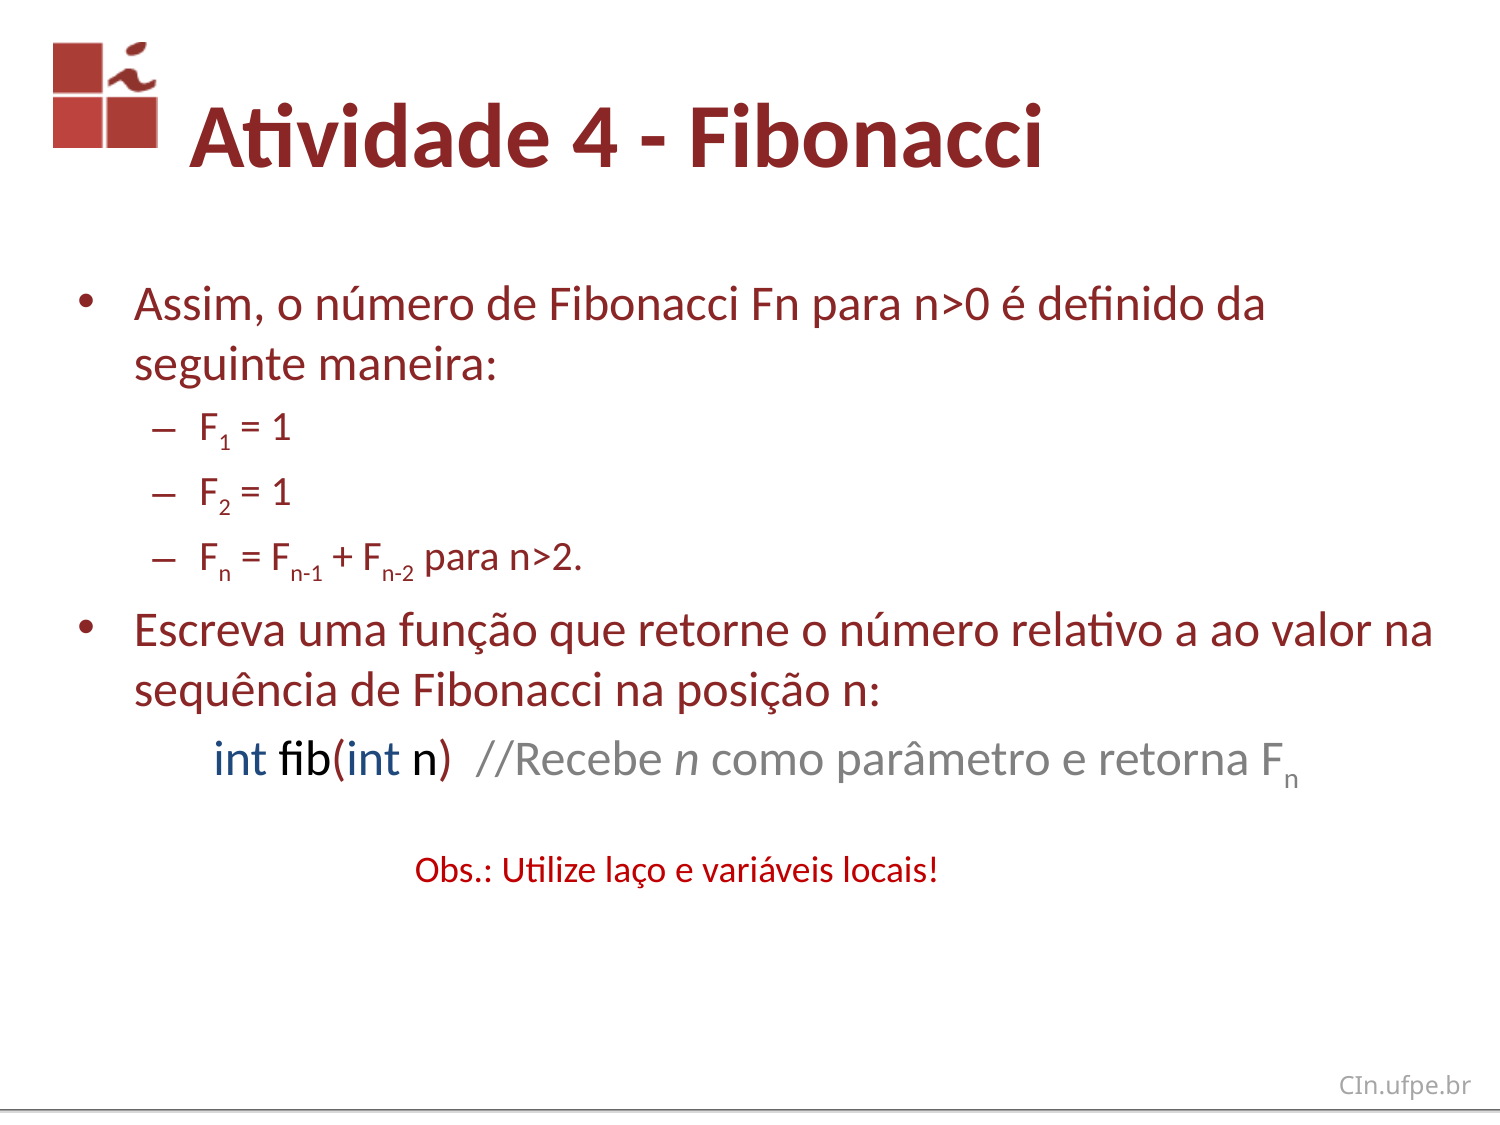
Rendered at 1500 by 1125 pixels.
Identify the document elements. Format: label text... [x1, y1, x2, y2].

title Atividade 4 - Fibonacci [174, 37, 1450, 225]
list Assim, o número de Fibonacci Fn para n>0 é definido da seguinte maneira: F1 = 1 F2 = 1 Fn = Fn-1 + Fn-2 para n>2. Escreva uma função que retorne o número relativo a ao valor na sequência de Fibonacci na posição n: int fib(int n) //Recebe n como parâmetro e retorna Fn [62, 262, 1450, 1024]
picture [0, 1109, 1500, 1113]
text_box Obs.: Utilize laço e variáveis locais! [399, 837, 1050, 898]
picture [53, 42, 158, 148]
